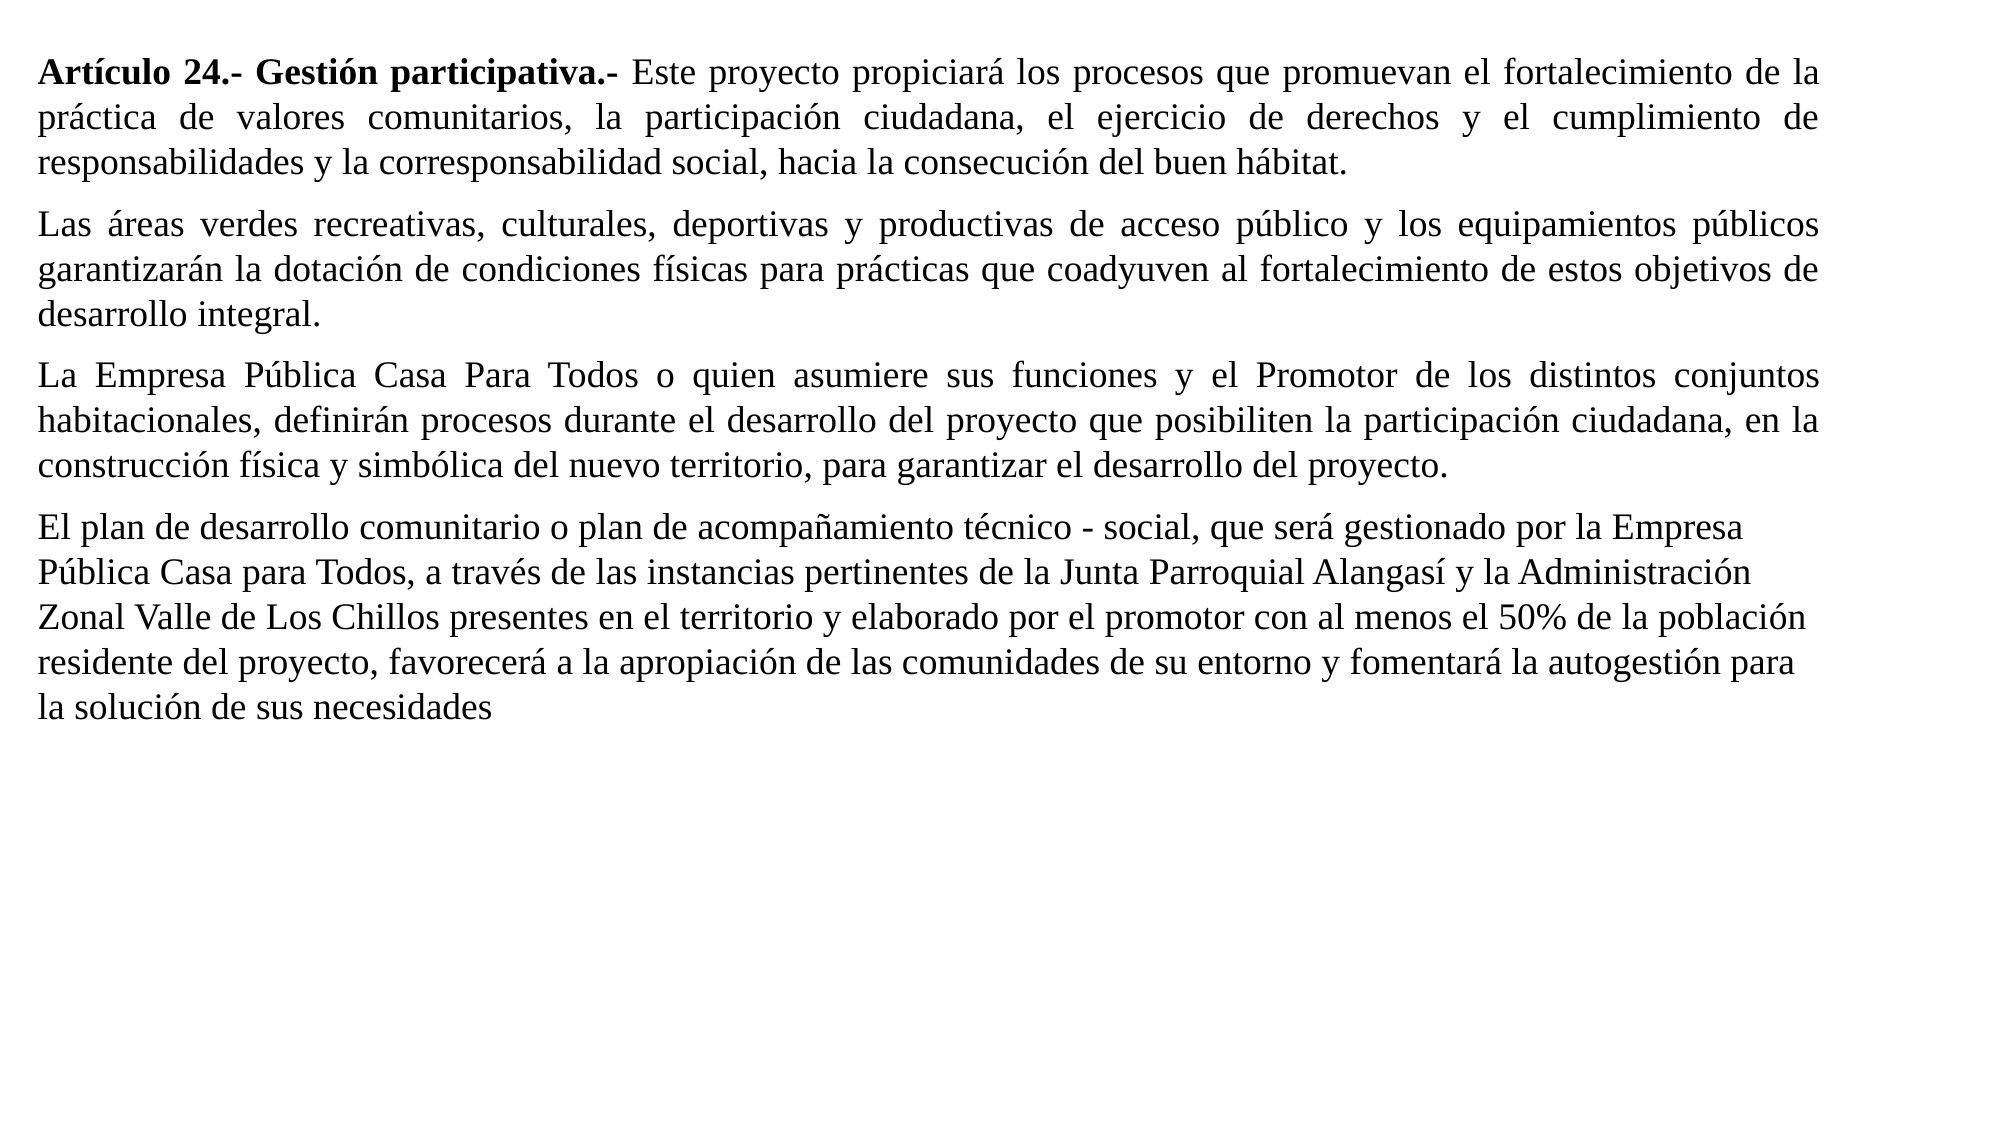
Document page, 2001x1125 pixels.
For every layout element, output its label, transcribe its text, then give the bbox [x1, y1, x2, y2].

text_box Artículo 24.- Gestión participativa.- Este proyecto propiciará los procesos que promuevan el fortalecimiento de la práctica de valores comunitarios, la participación ciudadana, el ejercicio de derechos y el cumplimiento de responsabilidades y la corresponsabilidad social, hacia la consecución del buen hábitat. Las áreas verdes recreativas, culturales, deportivas y productivas de acceso público y los equipamientos públicos garantizarán la dotación de condiciones físicas para prácticas que coadyuven al fortalecimiento de estos objetivos de desarrollo integral. La Empresa Pública Casa Para Todos o quien asumiere sus funciones y el Promotor de los distintos conjuntos habitacionales, definirán procesos durante el desarrollo del proyecto que posibiliten la participación ciudadana, en la construcción física y simbólica del nuevo territorio, para garantizar el desarrollo del proyecto. El plan de desarrollo comunitario o plan de acompañamiento técnico - social, que será gestionado por la Empresa Pública Casa para Todos, a través de las instancias pertinentes de la Junta Parroquial Alangasí y la Administración Zonal Valle de Los Chillos presentes en el territorio y elaborado por el promotor con al menos el 50% de la población residente del proyecto, favorecerá a la apropiación de las comunidades de su entorno y fomentará la autogestión para la solución de sus necesidades [22, 39, 1837, 735]
